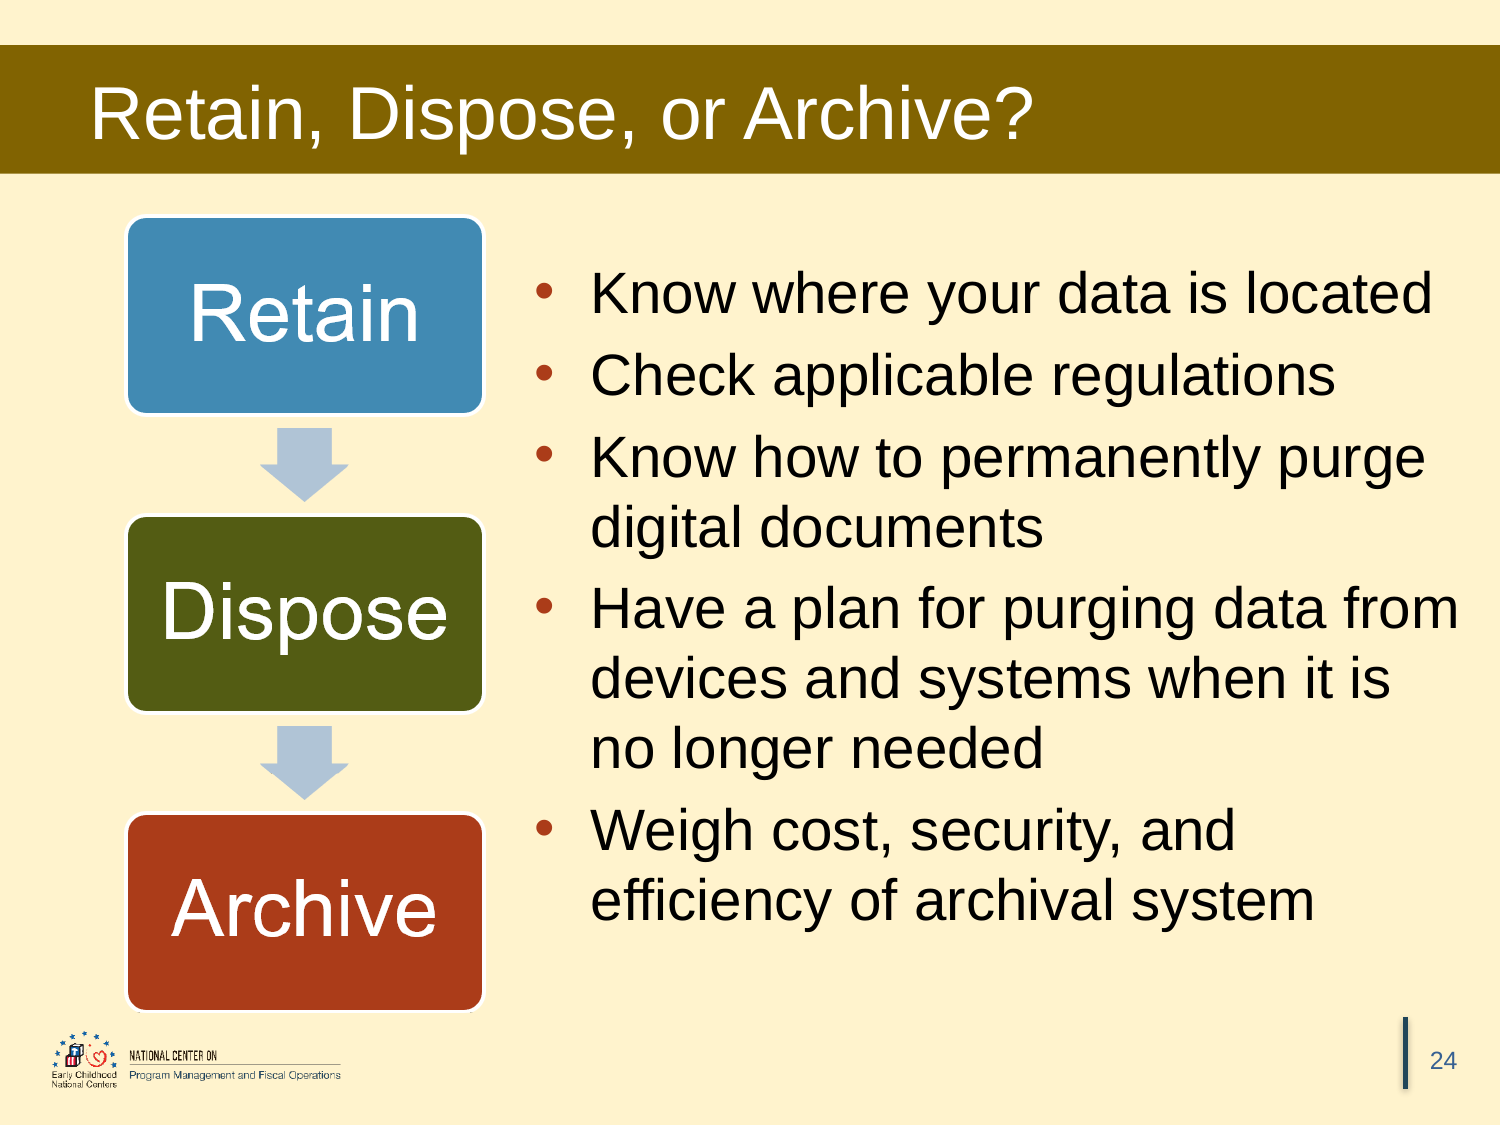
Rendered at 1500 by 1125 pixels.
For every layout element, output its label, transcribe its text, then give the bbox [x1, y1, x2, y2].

slide_number 24 [1353, 1037, 1473, 1098]
picture [50, 1028, 343, 1090]
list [87, 214, 520, 1013]
list Know where your data is located Check applicable regulations Know how to permanently purge digital documents Have a plan for purging data from devices and systems when it is no longer needed Weigh cost, security, and efficiency of archival system [524, 248, 1486, 956]
title Retain, Dispose, or Archive? [0, 45, 1500, 174]
